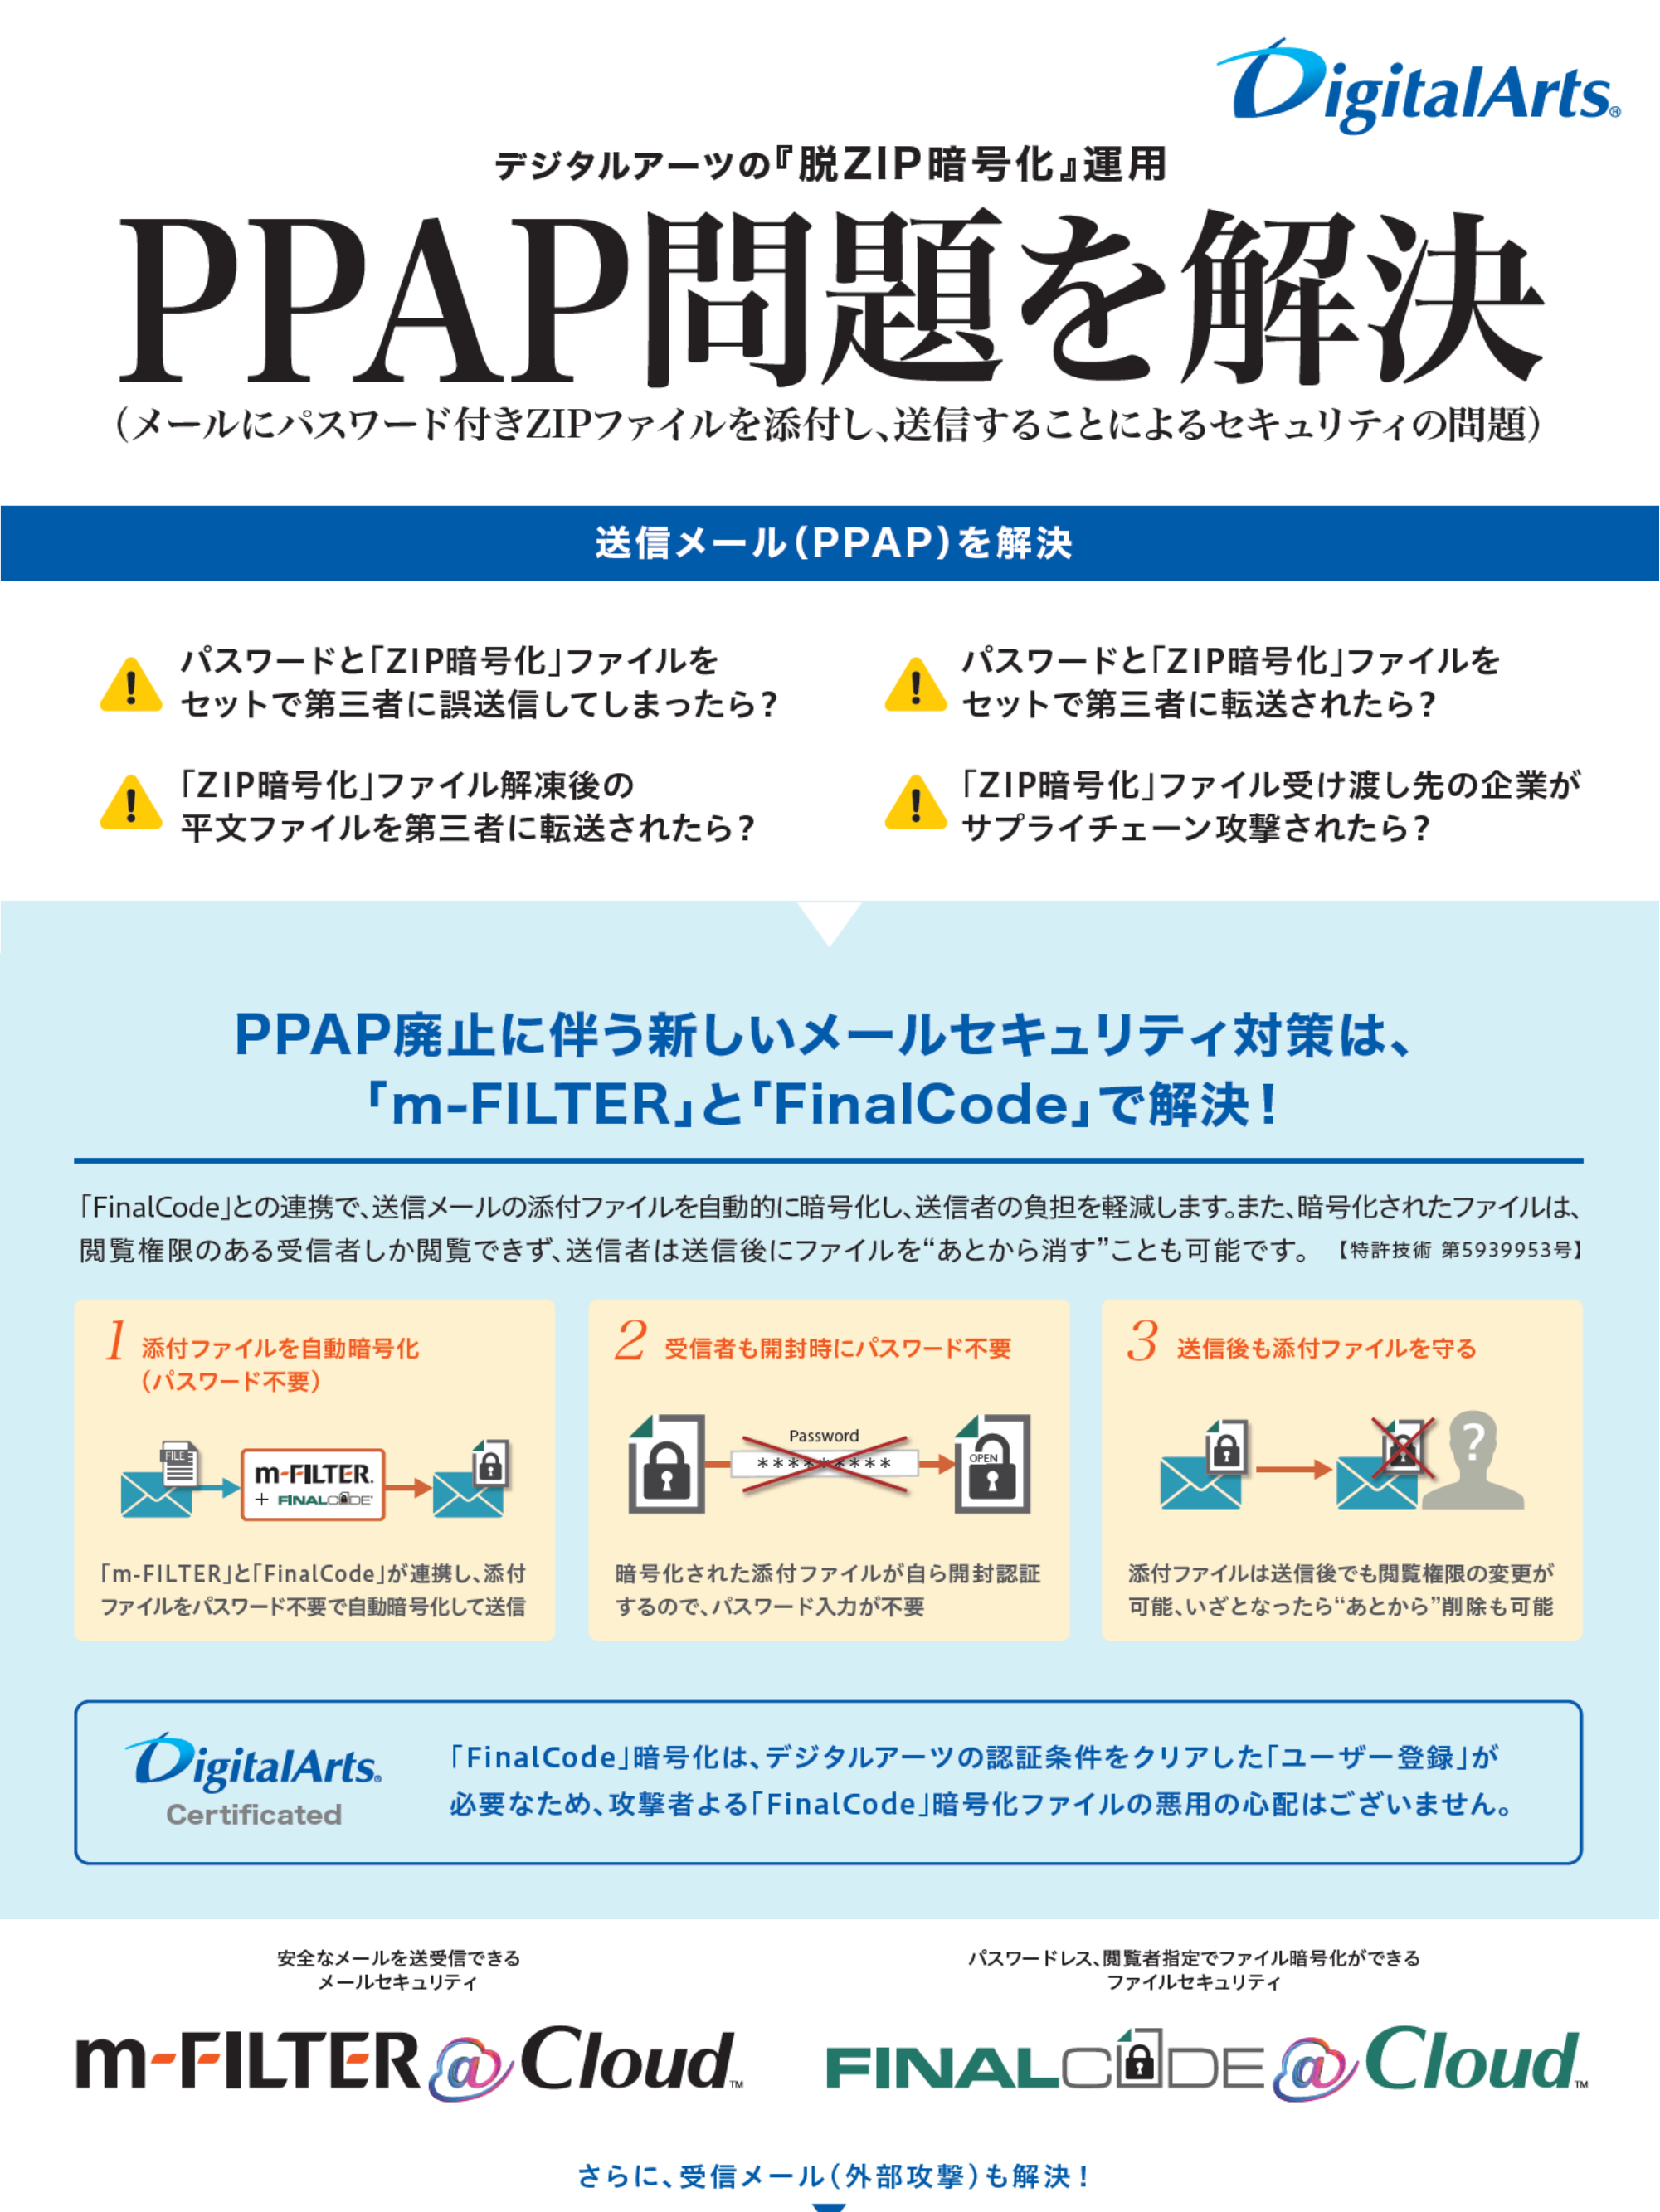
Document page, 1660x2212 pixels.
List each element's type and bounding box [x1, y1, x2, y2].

text_box [0, 0, 1659, 2212]
